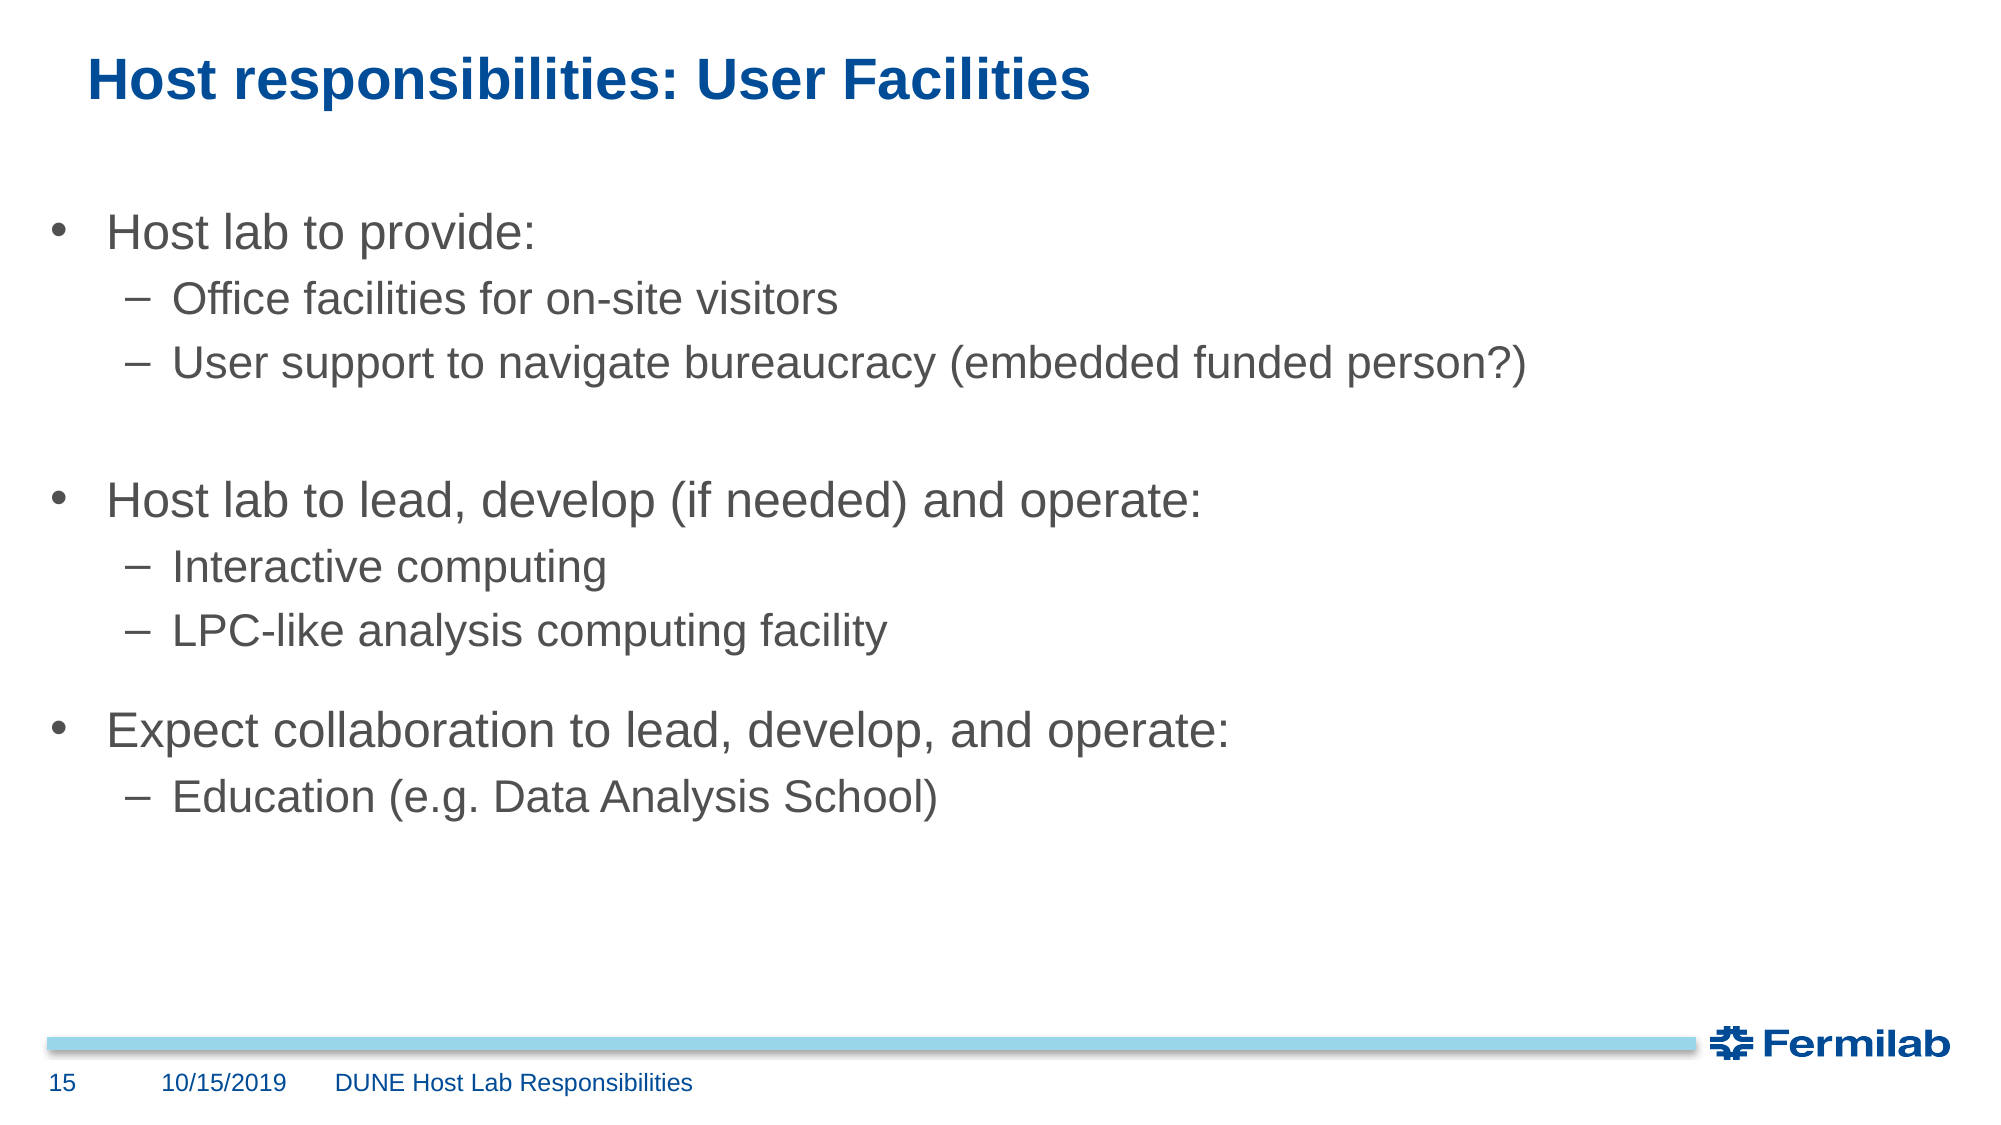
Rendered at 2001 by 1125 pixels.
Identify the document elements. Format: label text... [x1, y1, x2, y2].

slide_number 15 [48, 1066, 140, 1106]
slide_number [161, 1066, 309, 1107]
list Host lab to provide: Office facilities for on-site visitors User support to navigate bureaucracy (embedded funded person?) Host lab to lead, develop (if needed) and operate: Interactive computing LPC-like analysis computing facility Expect collaboration to lead, develop, and operate: Education (e.g. Data Analysis School) [50, 159, 1947, 990]
picture [1710, 1026, 1950, 1060]
footer DUNE Host Lab Responsibilities [334, 1066, 1705, 1107]
title Host responsibilities: User Facilities [50, 41, 1950, 112]
